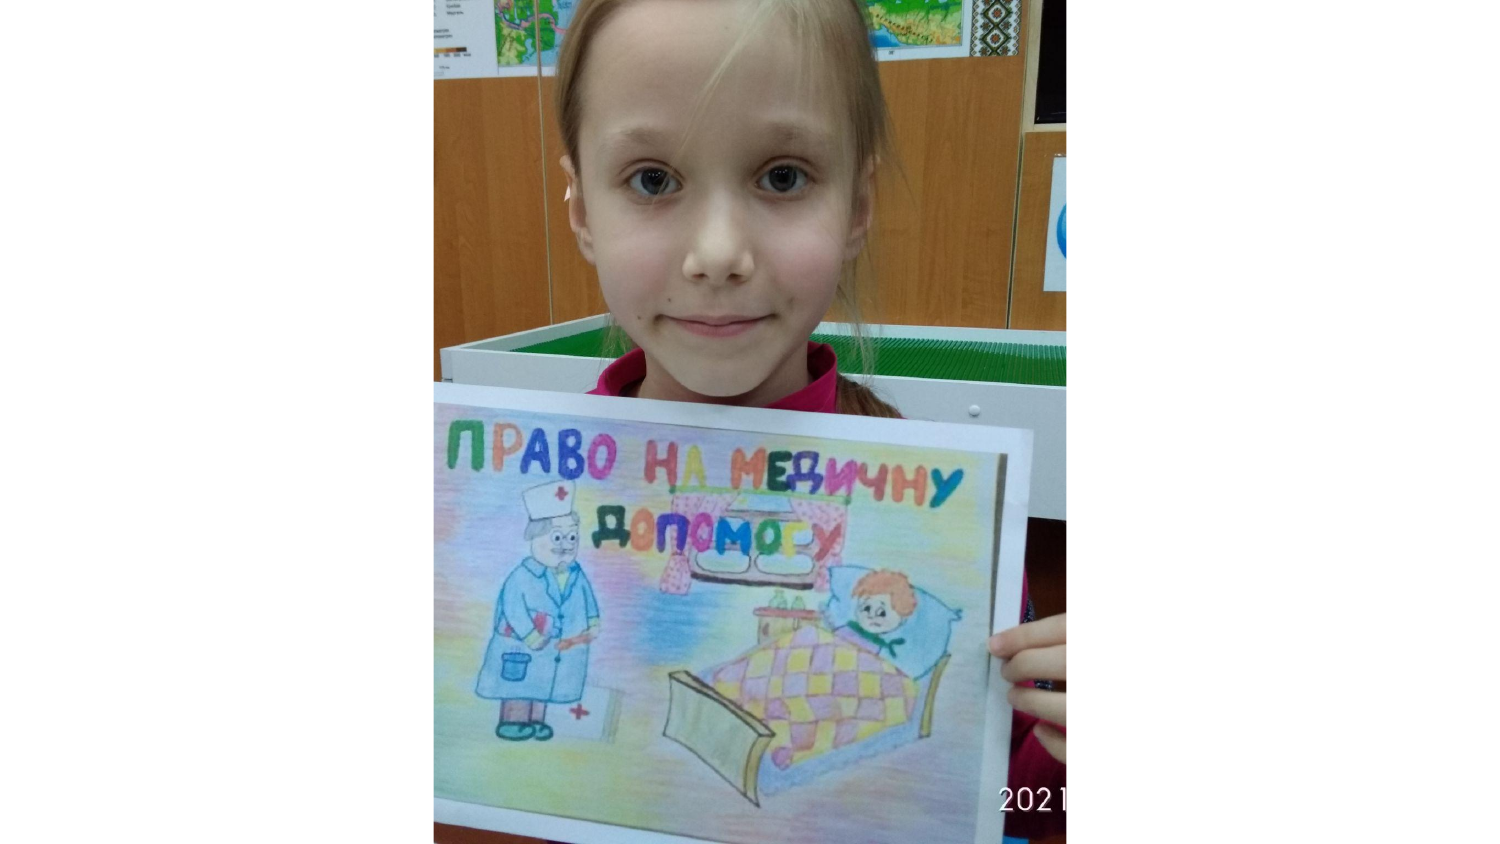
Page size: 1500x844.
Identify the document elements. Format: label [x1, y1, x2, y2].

picture [433, 0, 1067, 844]
